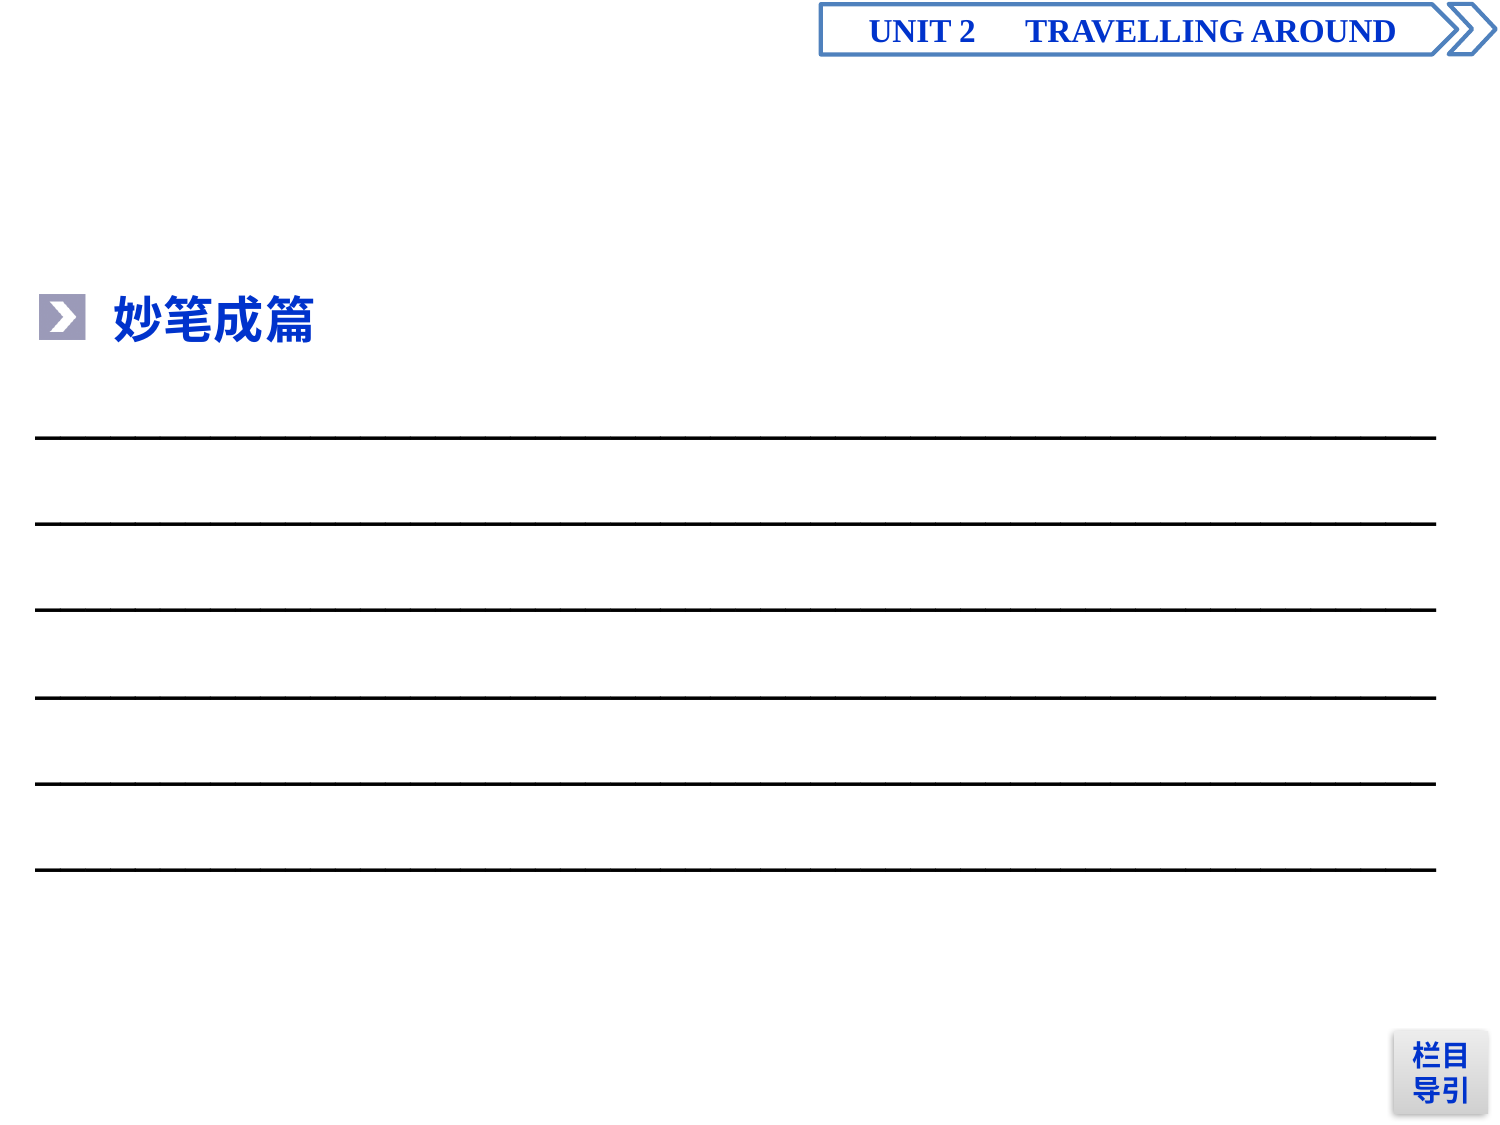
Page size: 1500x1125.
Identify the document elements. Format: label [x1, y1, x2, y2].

text_box [35, 289, 1466, 906]
